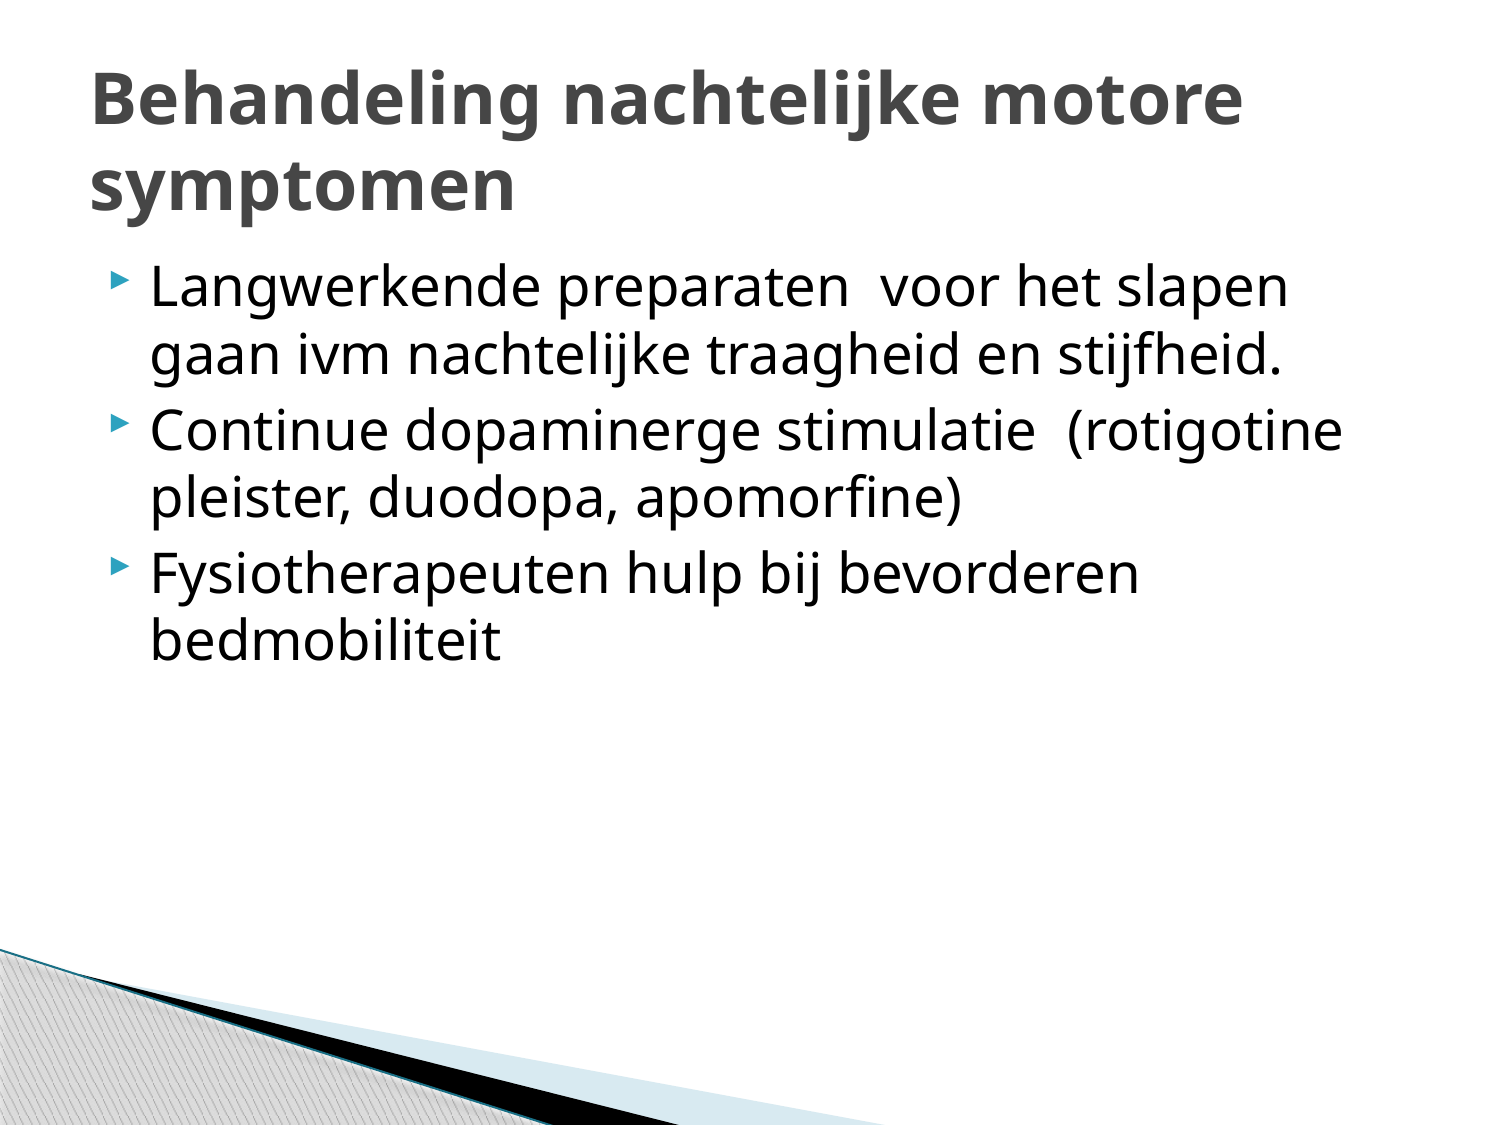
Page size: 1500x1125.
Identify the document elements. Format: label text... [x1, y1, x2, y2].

list Langwerkende preparaten voor het slapen gaan ivm nachtelijke traagheid en stijfheid. Continue dopaminerge stimulatie (rotigotine pleister, duodopa, apomorfine) Fysiotherapeuten hulp bij bevorderen bedmobiliteit [75, 243, 1425, 986]
title Behandeling nachtelijke motore symptomen [75, 45, 1425, 233]
